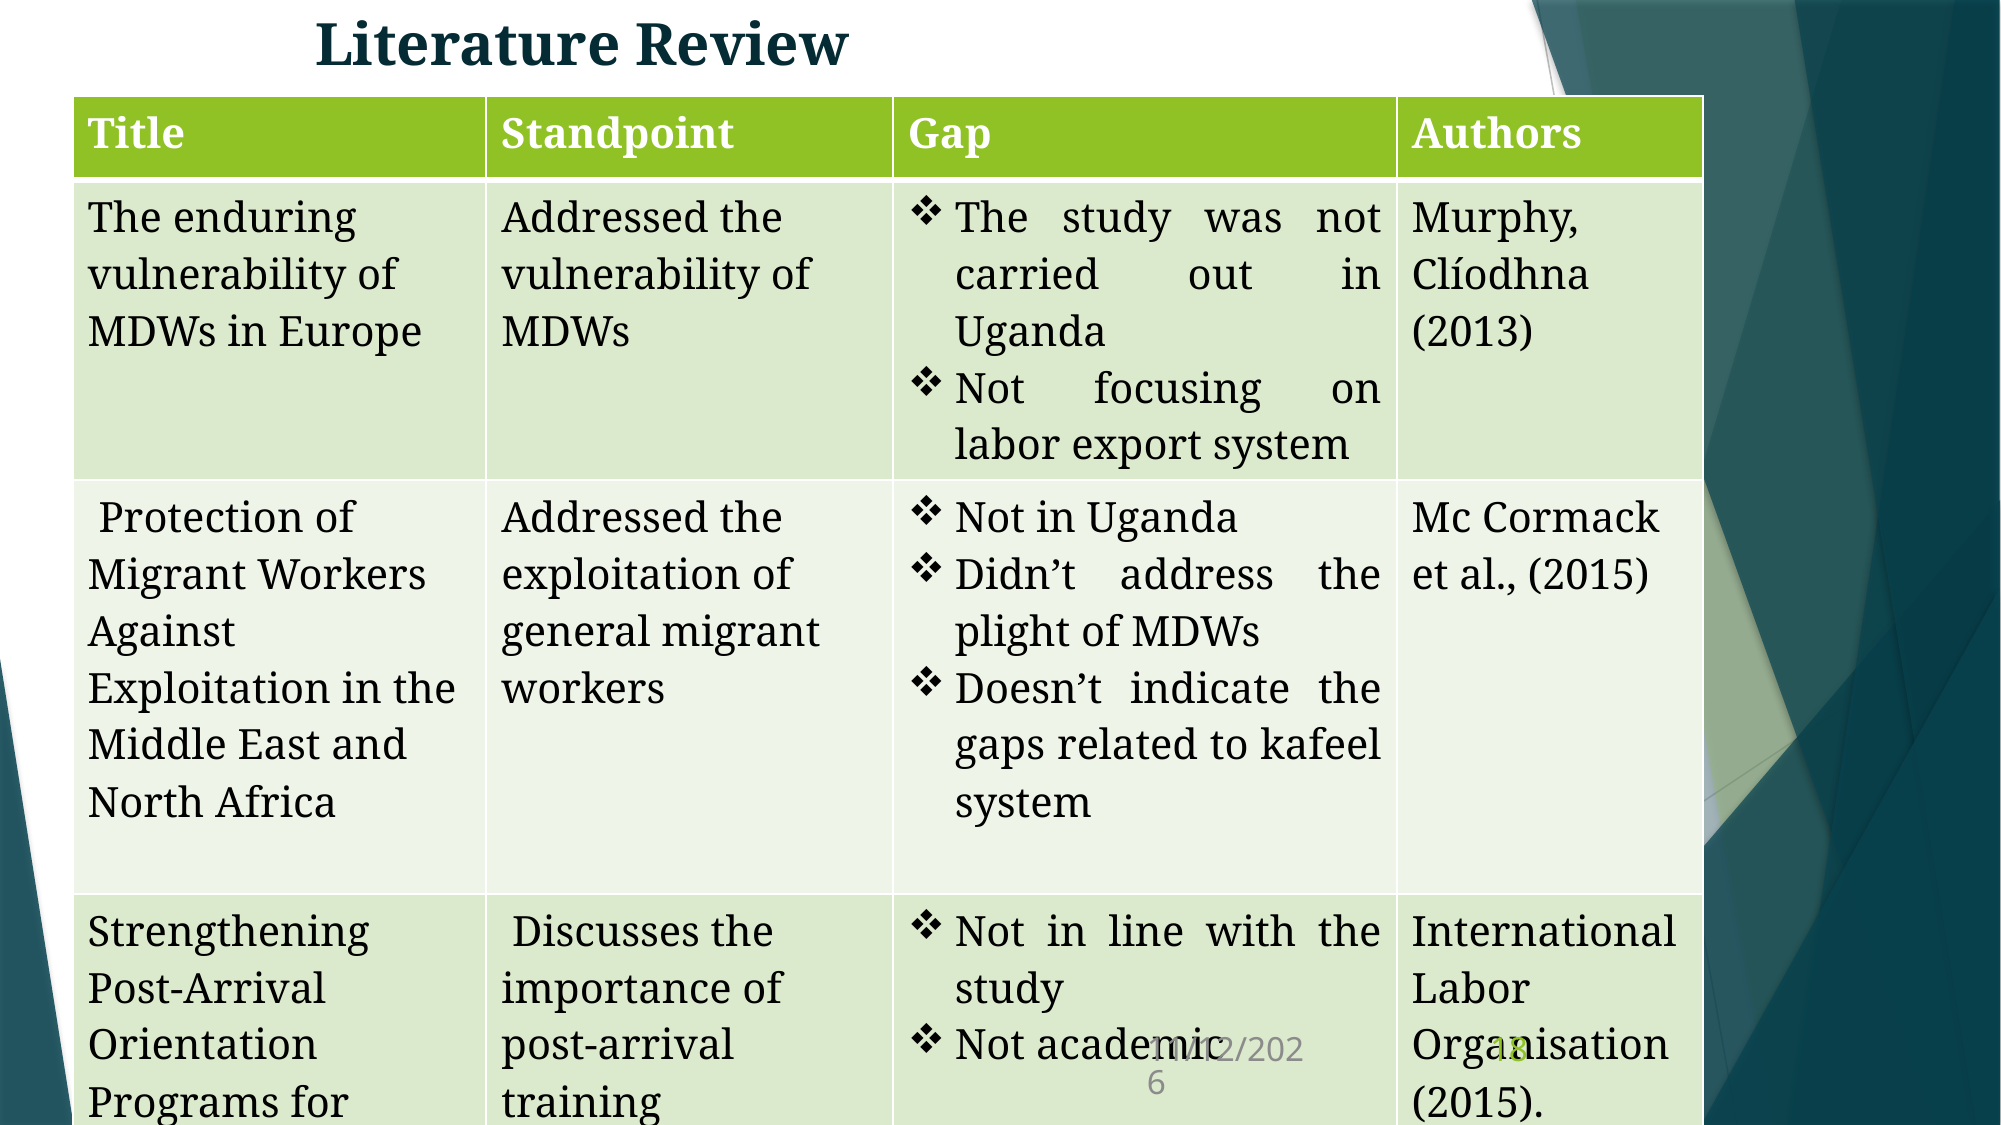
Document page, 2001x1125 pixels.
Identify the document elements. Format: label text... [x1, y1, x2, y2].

slide_number 18 [1430, 1021, 1543, 1081]
table_header Title [74, 97, 485, 177]
table_cell Addressed the exploitation of general migrant workers [487, 481, 892, 893]
table_cell Not in line with the study Not academic [894, 895, 1396, 1125]
table_cell International Labor Organisation (2015). [1398, 895, 1702, 1125]
table_cell Mc Cormack et al., (2015) [1398, 481, 1702, 893]
table_header Standpoint [487, 97, 892, 177]
table_cell Addressed the vulnerability of MDWs [487, 183, 892, 479]
table_header Authors [1398, 97, 1702, 177]
table_cell Discusses the importance of post-arrival training [487, 895, 892, 1125]
table_cell The study was not carried out in Uganda Not focusing on labor export system [894, 183, 1396, 479]
table_cell Murphy, Clíodhna (2013) [1398, 183, 1702, 479]
title Literature Review [300, 0, 1750, 75]
table_cell Strengthening Post-Arrival Orientation Programs for Migrant Workers in ASEAN [74, 895, 485, 1125]
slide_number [1131, 1020, 1326, 1081]
table_cell Not in Uganda Didn’t address the plight of MDWs Doesn’t indicate the gaps related to kafeel system [894, 481, 1396, 893]
table_cell Protection of Migrant Workers Against Exploitation in the Middle East and North Africa [74, 481, 485, 893]
table_header Gap [894, 97, 1396, 177]
table_cell The enduring vulnerability of MDWs in Europe [74, 183, 485, 479]
